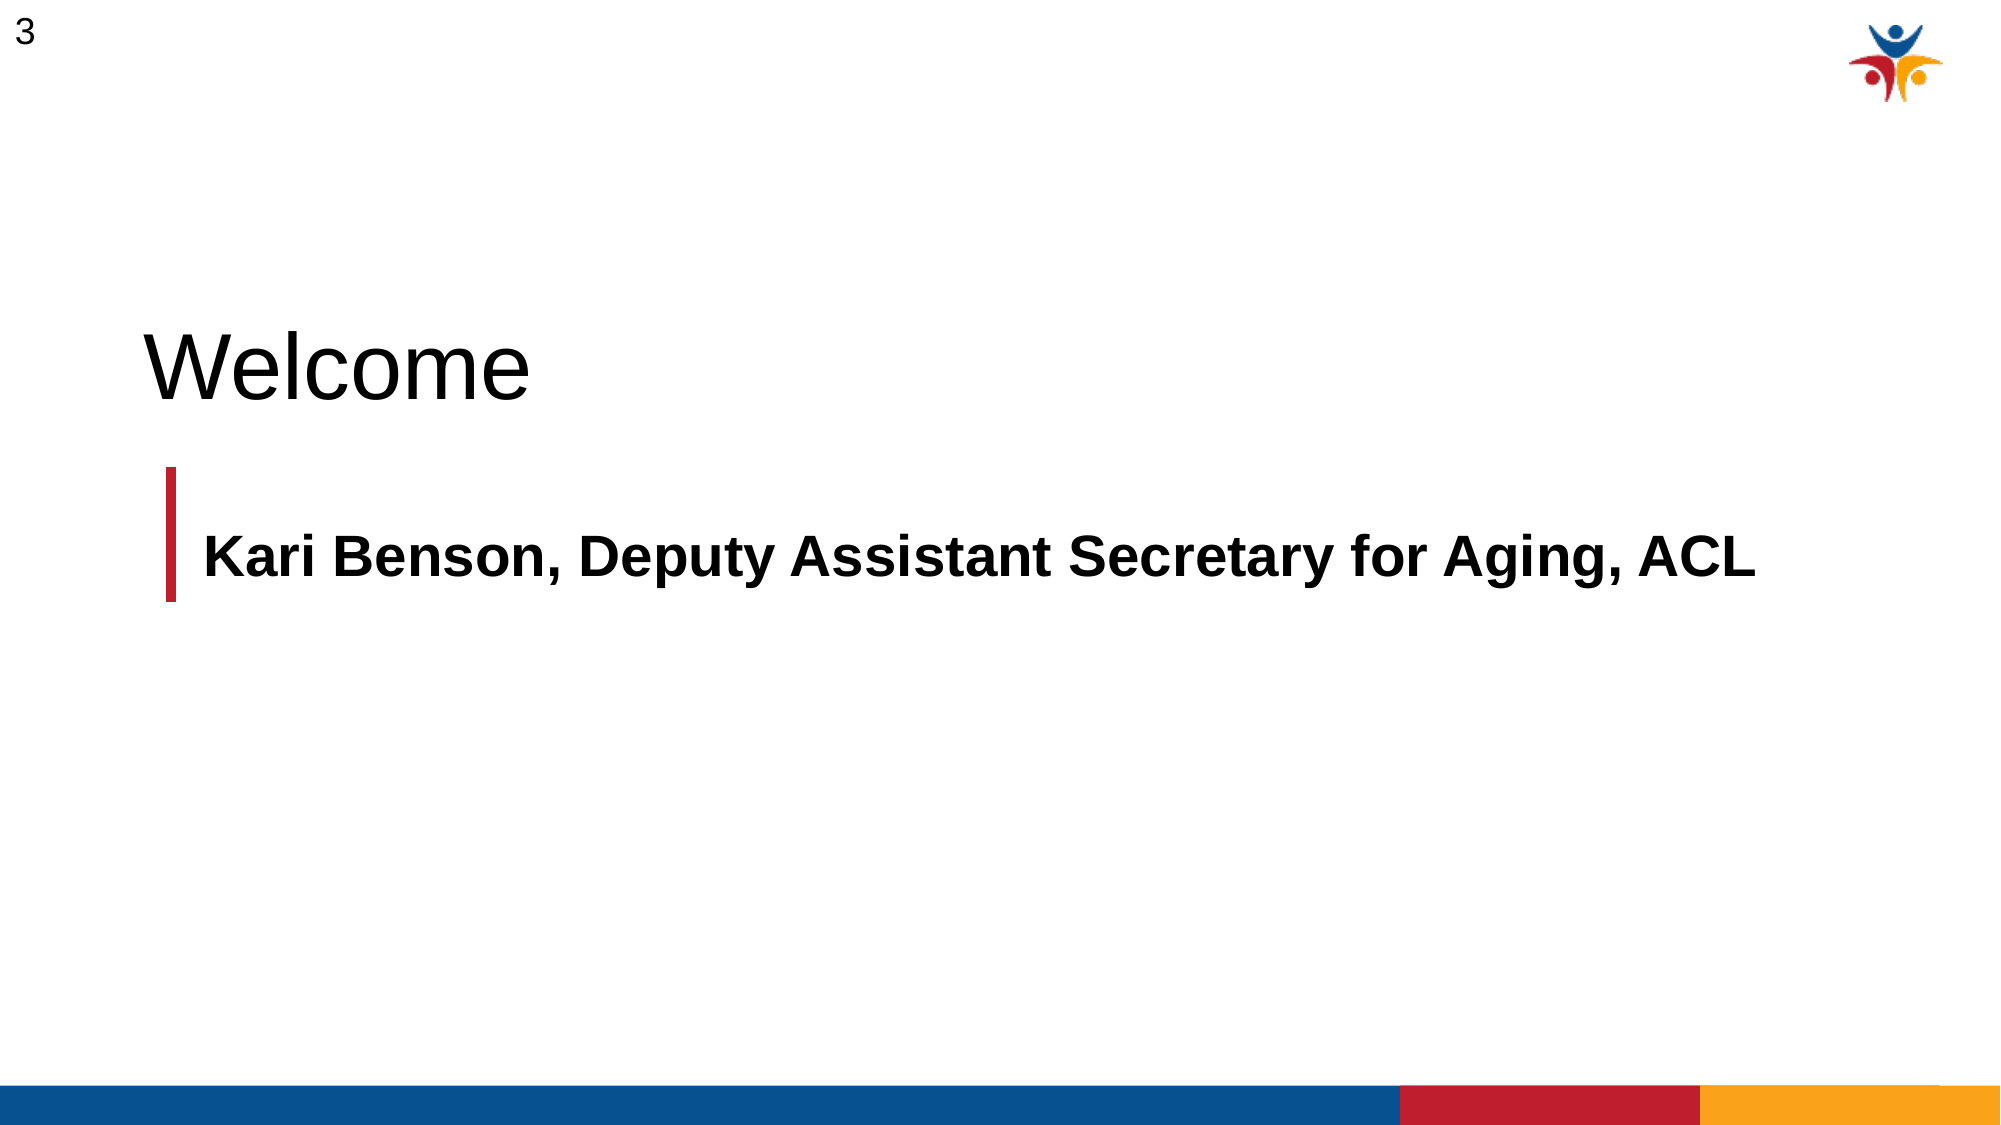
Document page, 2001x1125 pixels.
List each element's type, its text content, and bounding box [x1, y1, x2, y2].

title Welcome [128, 262, 1074, 428]
list Kari Benson, Deputy Assistant Secretary for Aging, ACL [188, 518, 1835, 625]
text_box 3 [0, 0, 80, 60]
picture [1849, 25, 1943, 102]
